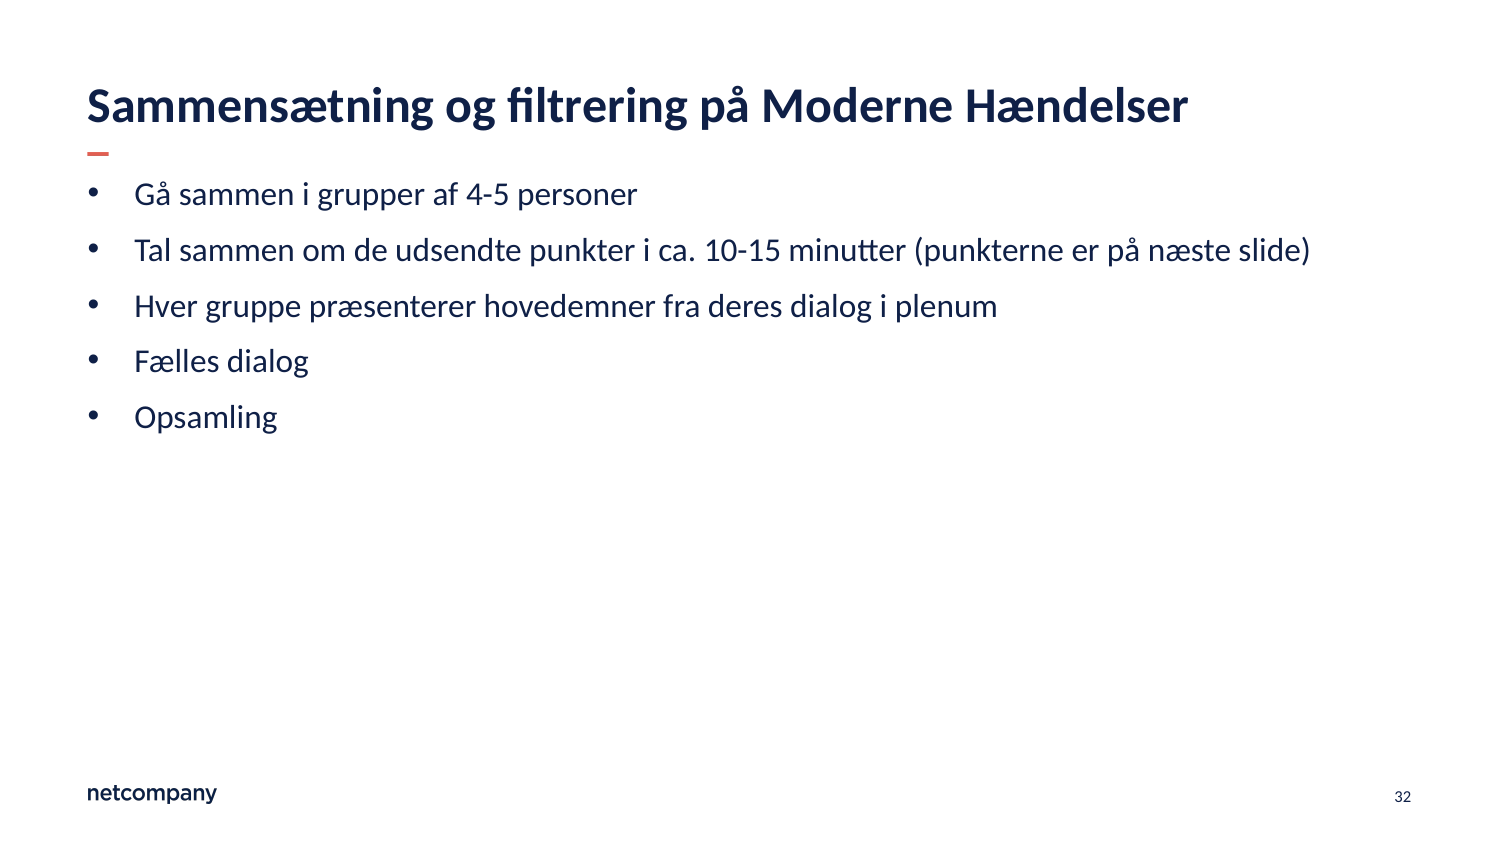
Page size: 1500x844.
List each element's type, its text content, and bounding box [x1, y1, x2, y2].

list Gå sammen i grupper af 4-5 personer Tal sammen om de udsendte punkter i ca. 10-15 minutter (punkterne er på næste slide) Hver gruppe præsenterer hovedemner fra deres dialog i plenum Fælles dialog Opsamling [87, 172, 1412, 759]
picture [88, 785, 217, 804]
title Sammensætning og filtrering på Moderne Hændelser [87, 78, 1412, 133]
picture [87, 152, 109, 156]
